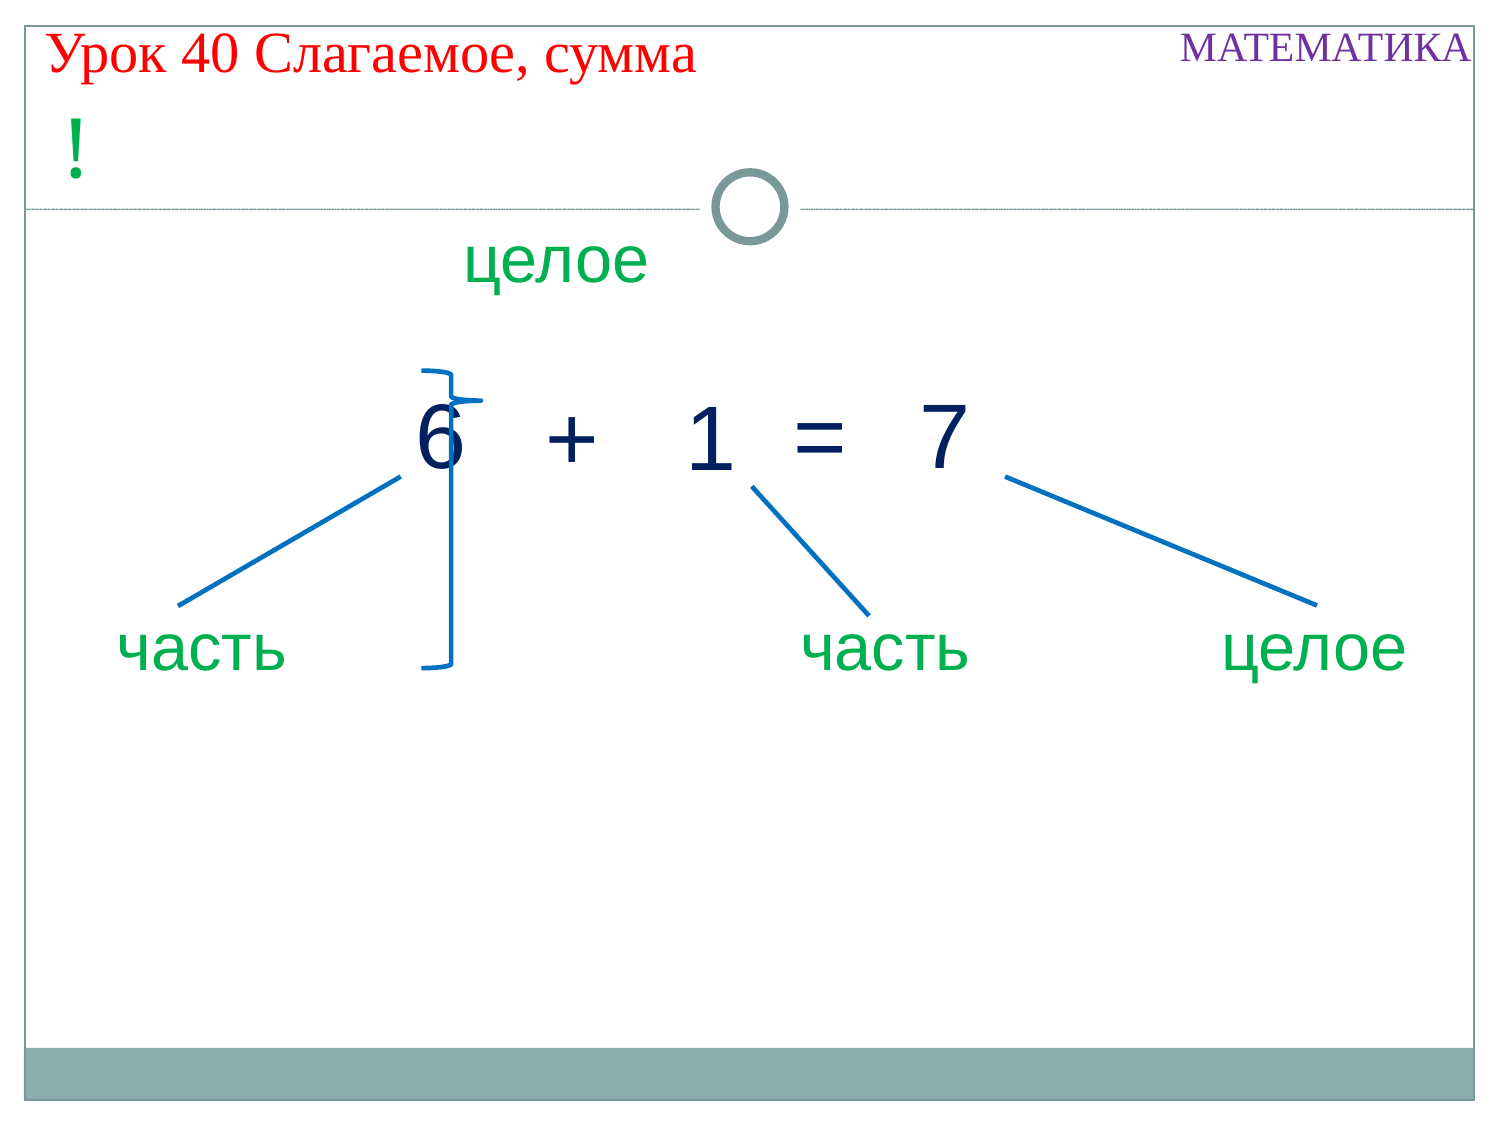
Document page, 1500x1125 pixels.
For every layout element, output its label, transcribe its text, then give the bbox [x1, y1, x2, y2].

text_box 1 [670, 371, 752, 497]
text_box 6 [401, 369, 482, 494]
text_box + [530, 371, 614, 497]
text_box целое [1206, 596, 1422, 692]
text_box 7 [905, 369, 986, 494]
text_box Урок 40 Слагаемое, сумма [29, 7, 715, 93]
text_box часть [785, 596, 986, 692]
text_box ! [48, 87, 154, 203]
text_box [421, 370, 481, 669]
text_box целое [448, 208, 665, 303]
text_box МАТЕМАТИКА [1165, 12, 1487, 78]
text_box часть [101, 596, 302, 692]
text_box = [778, 369, 918, 495]
